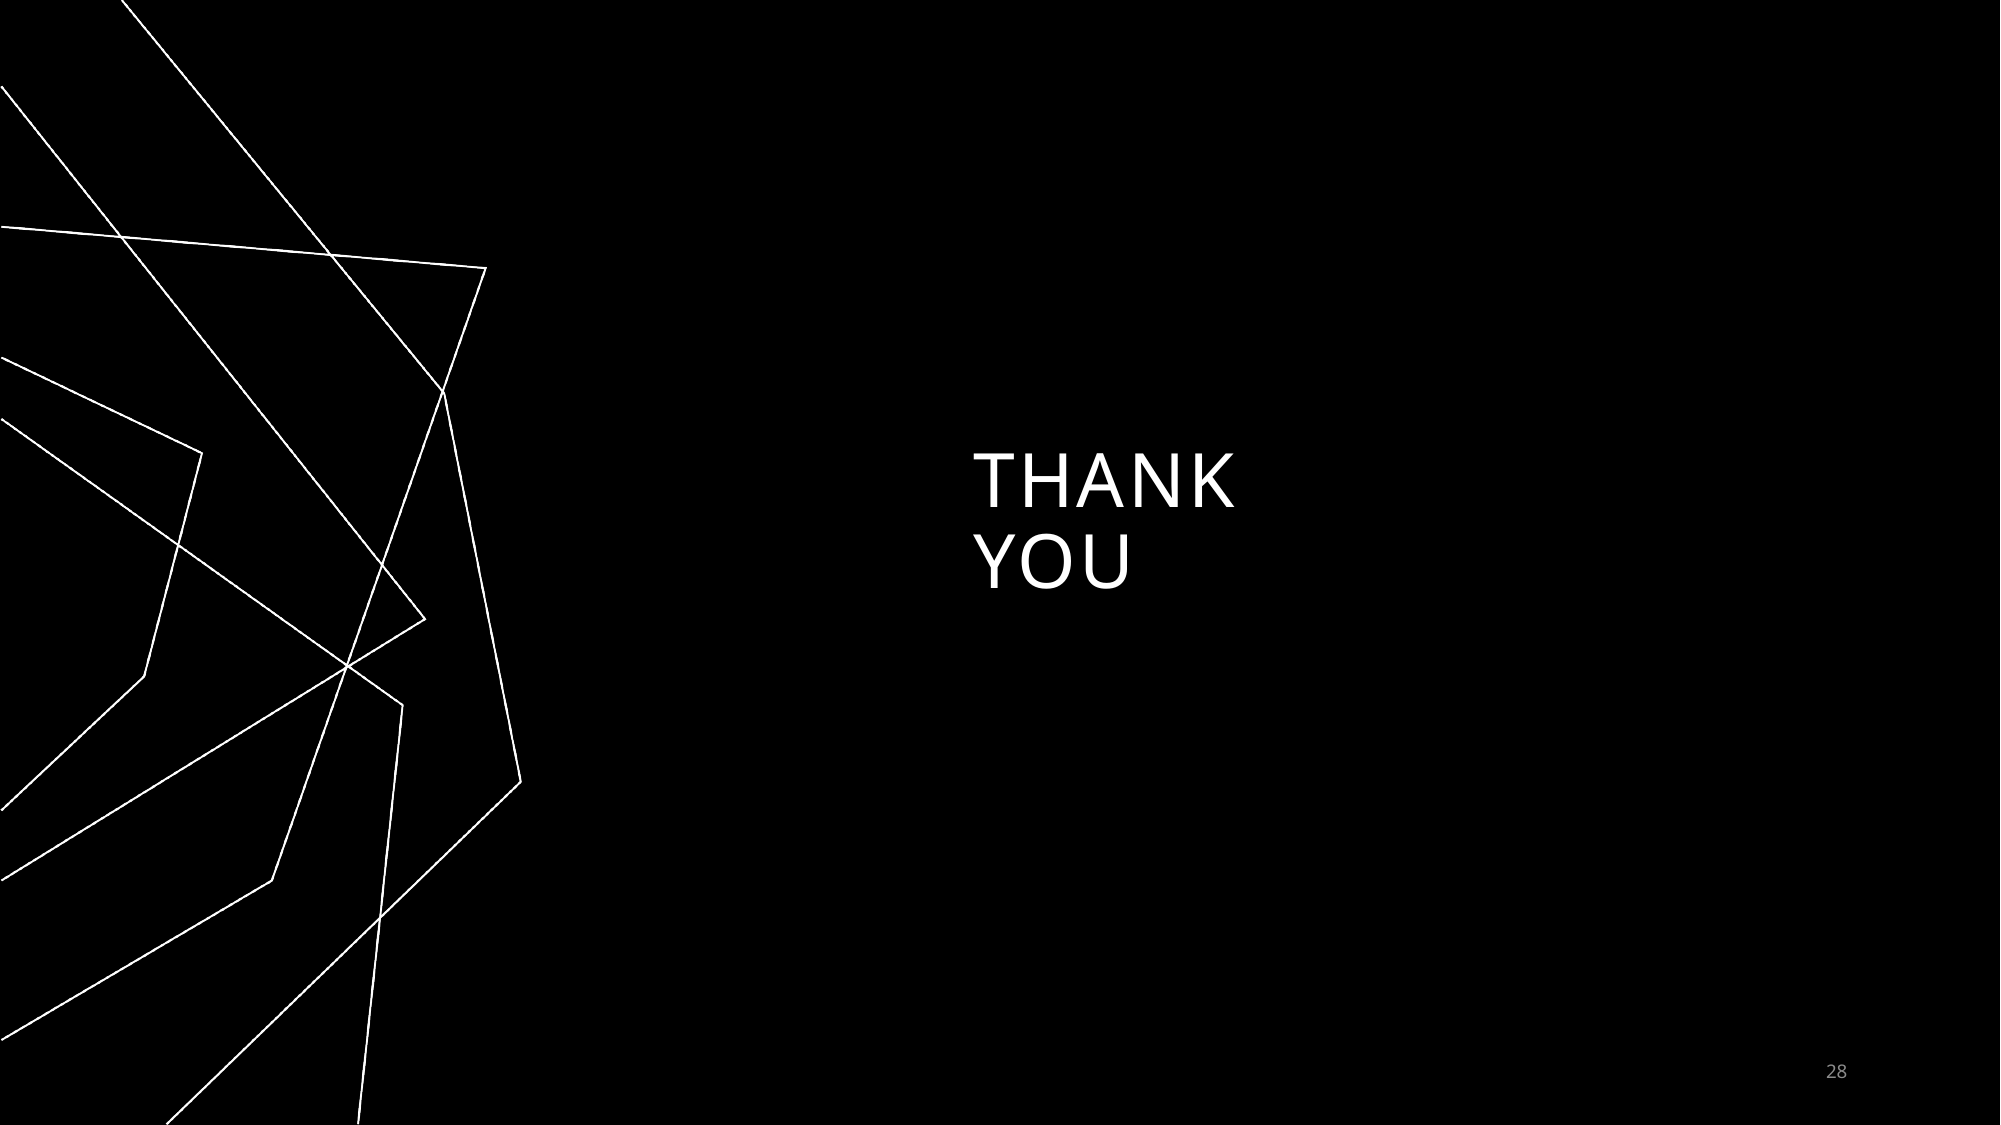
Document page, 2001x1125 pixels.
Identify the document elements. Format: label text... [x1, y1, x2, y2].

picture [0, 0, 522, 1125]
slide_number 28 [1571, 1042, 1863, 1103]
title THANK YOU [958, 512, 1412, 613]
